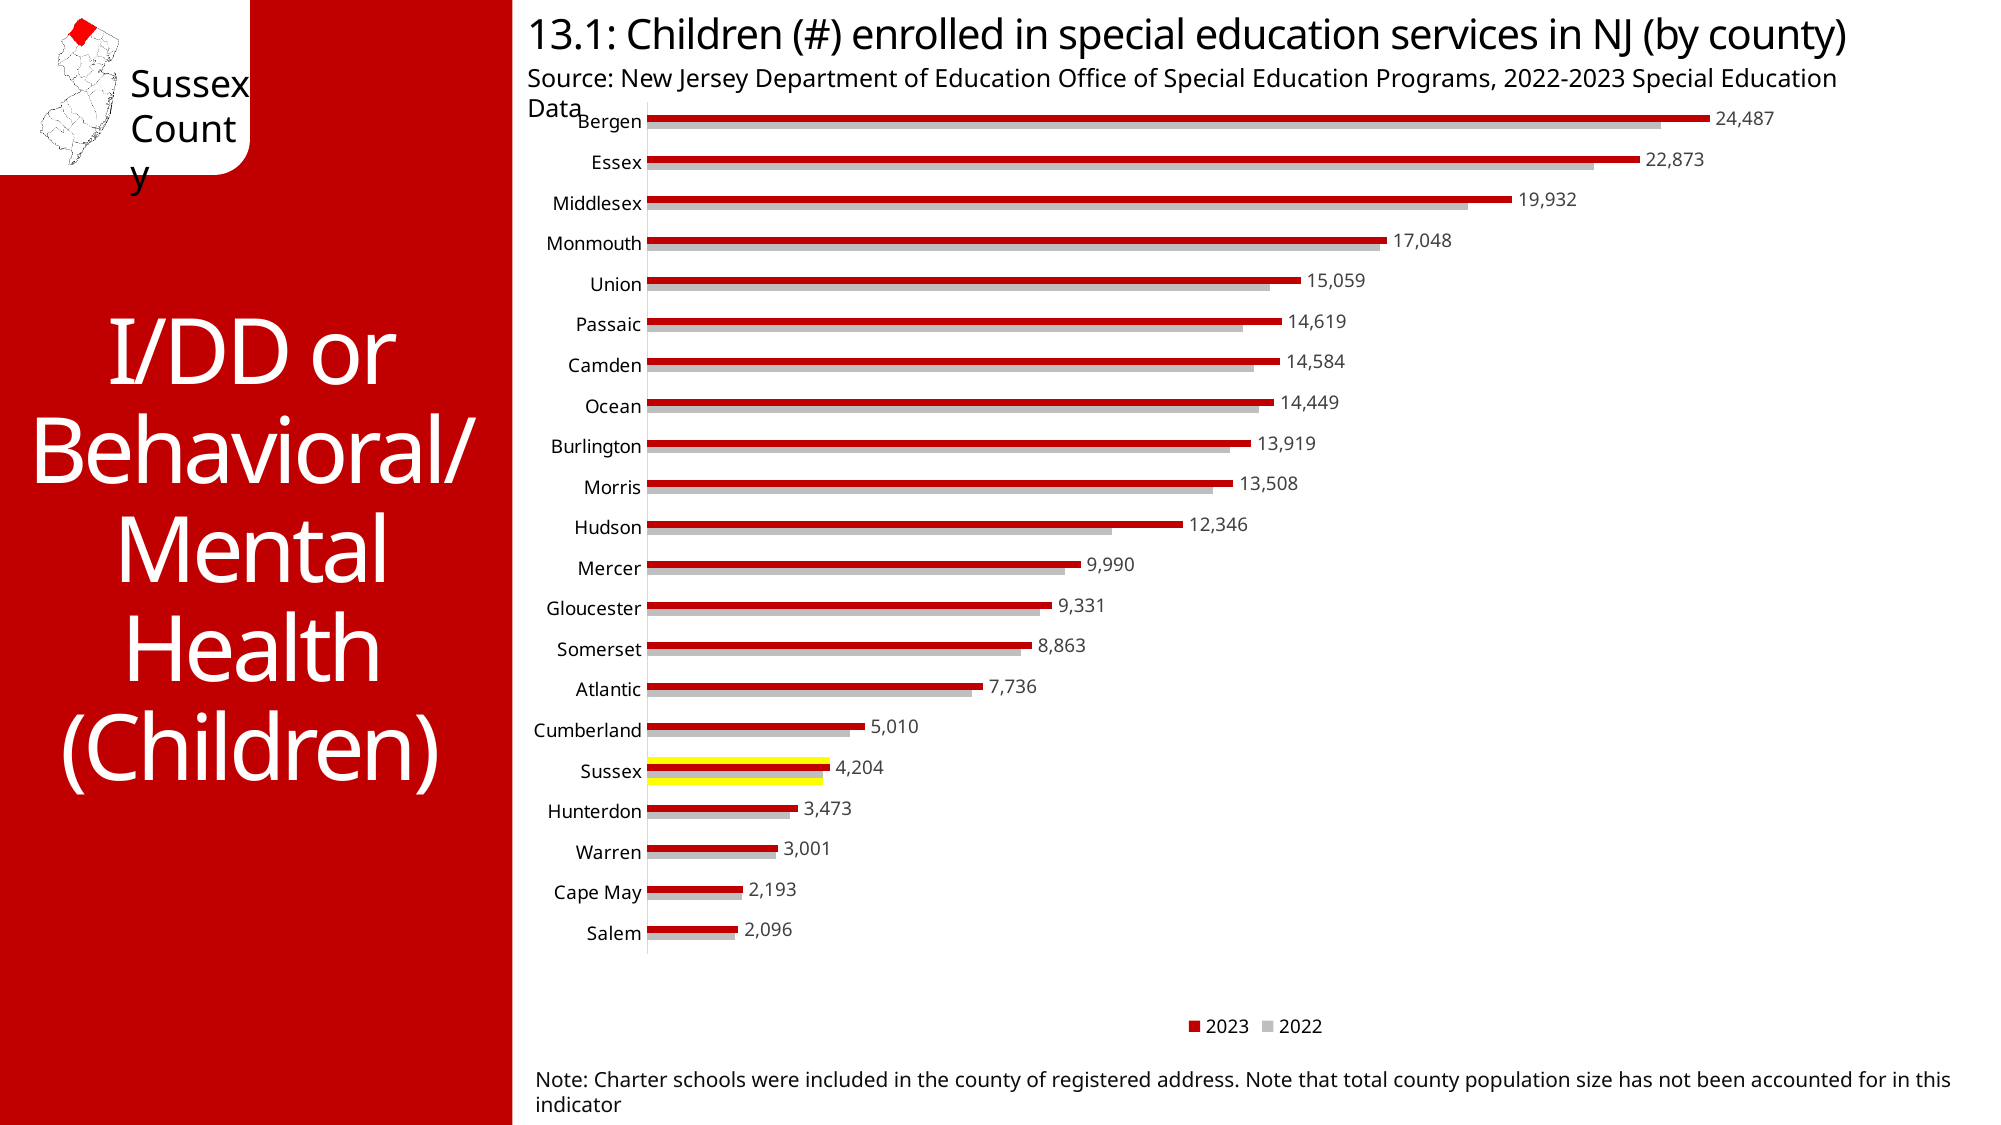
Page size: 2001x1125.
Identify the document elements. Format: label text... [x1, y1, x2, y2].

chart [529, 100, 1983, 1046]
text_box I/DD or Behavioral/Mental Health (Children) [0, 138, 517, 1039]
picture [40, 18, 119, 138]
text_box 13.1: Children (#) enrolled in special education services in NJ (by county) [512, 0, 1992, 65]
text_box Note: Charter schools were included in the county of registered address. Note that total county population size has not been accounted for in this indicator [520, 1059, 2000, 1125]
text_box Source: New Jersey Department of Education Office of Special Education Programs, 2022-2023 Special Education Data [512, 55, 1891, 131]
